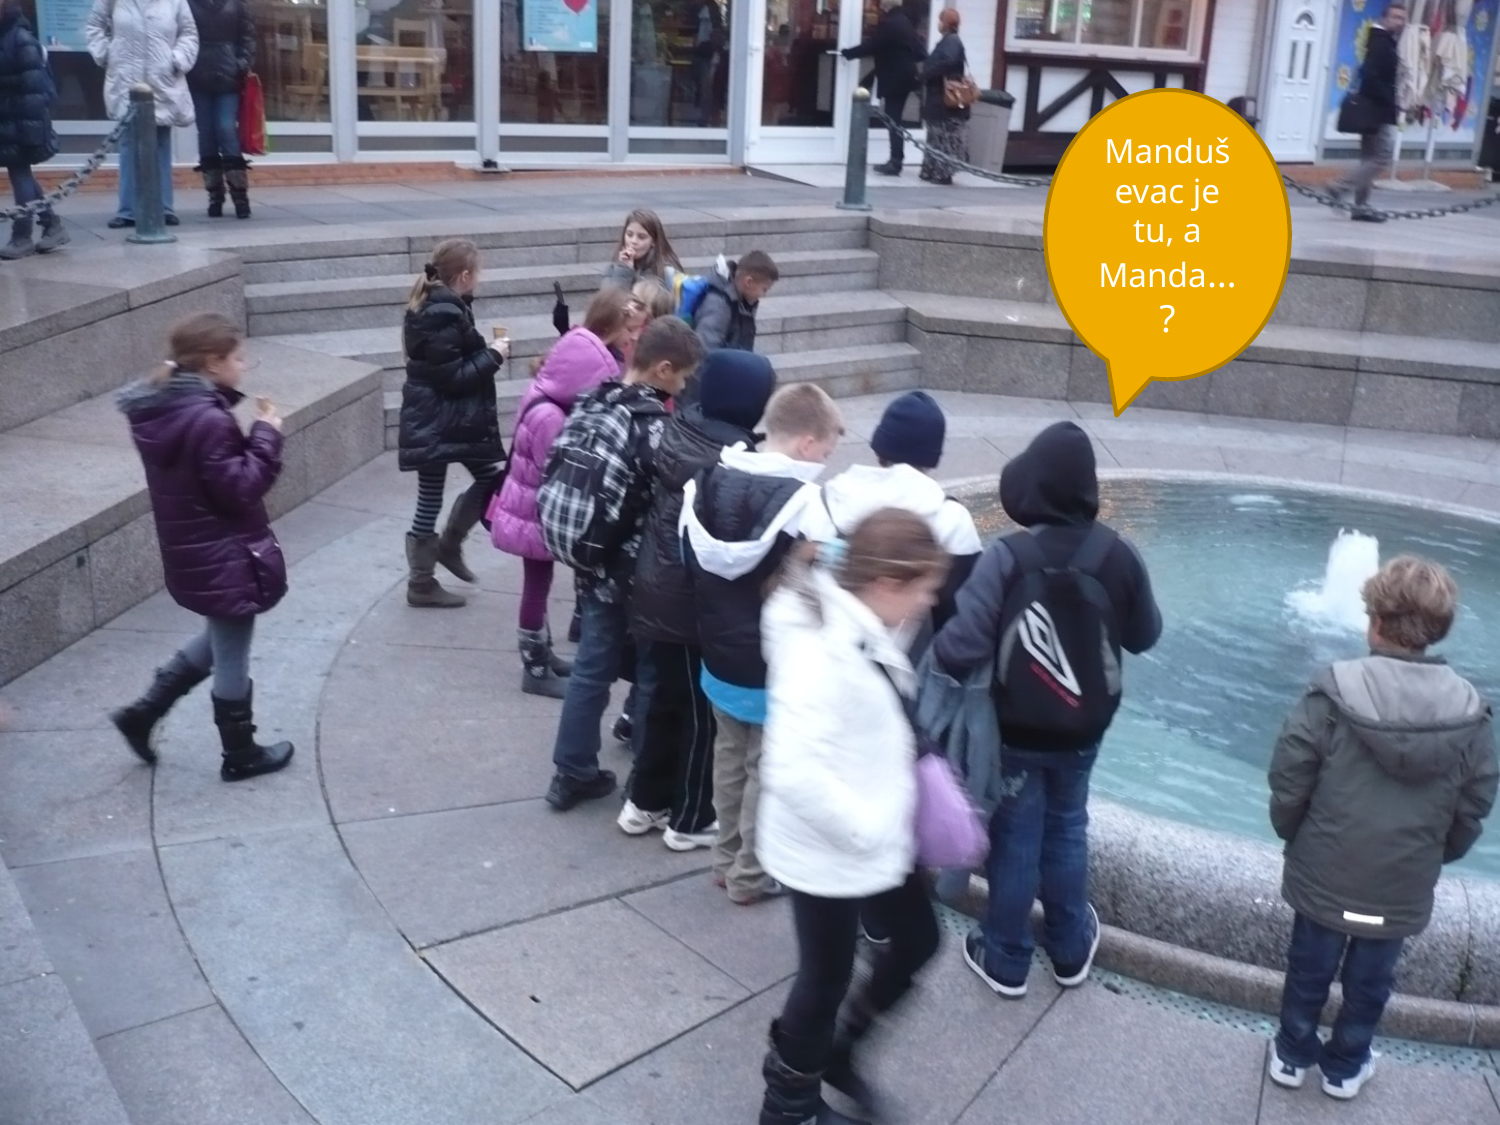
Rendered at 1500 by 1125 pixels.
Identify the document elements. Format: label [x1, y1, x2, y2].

list [0, 0, 1500, 1125]
